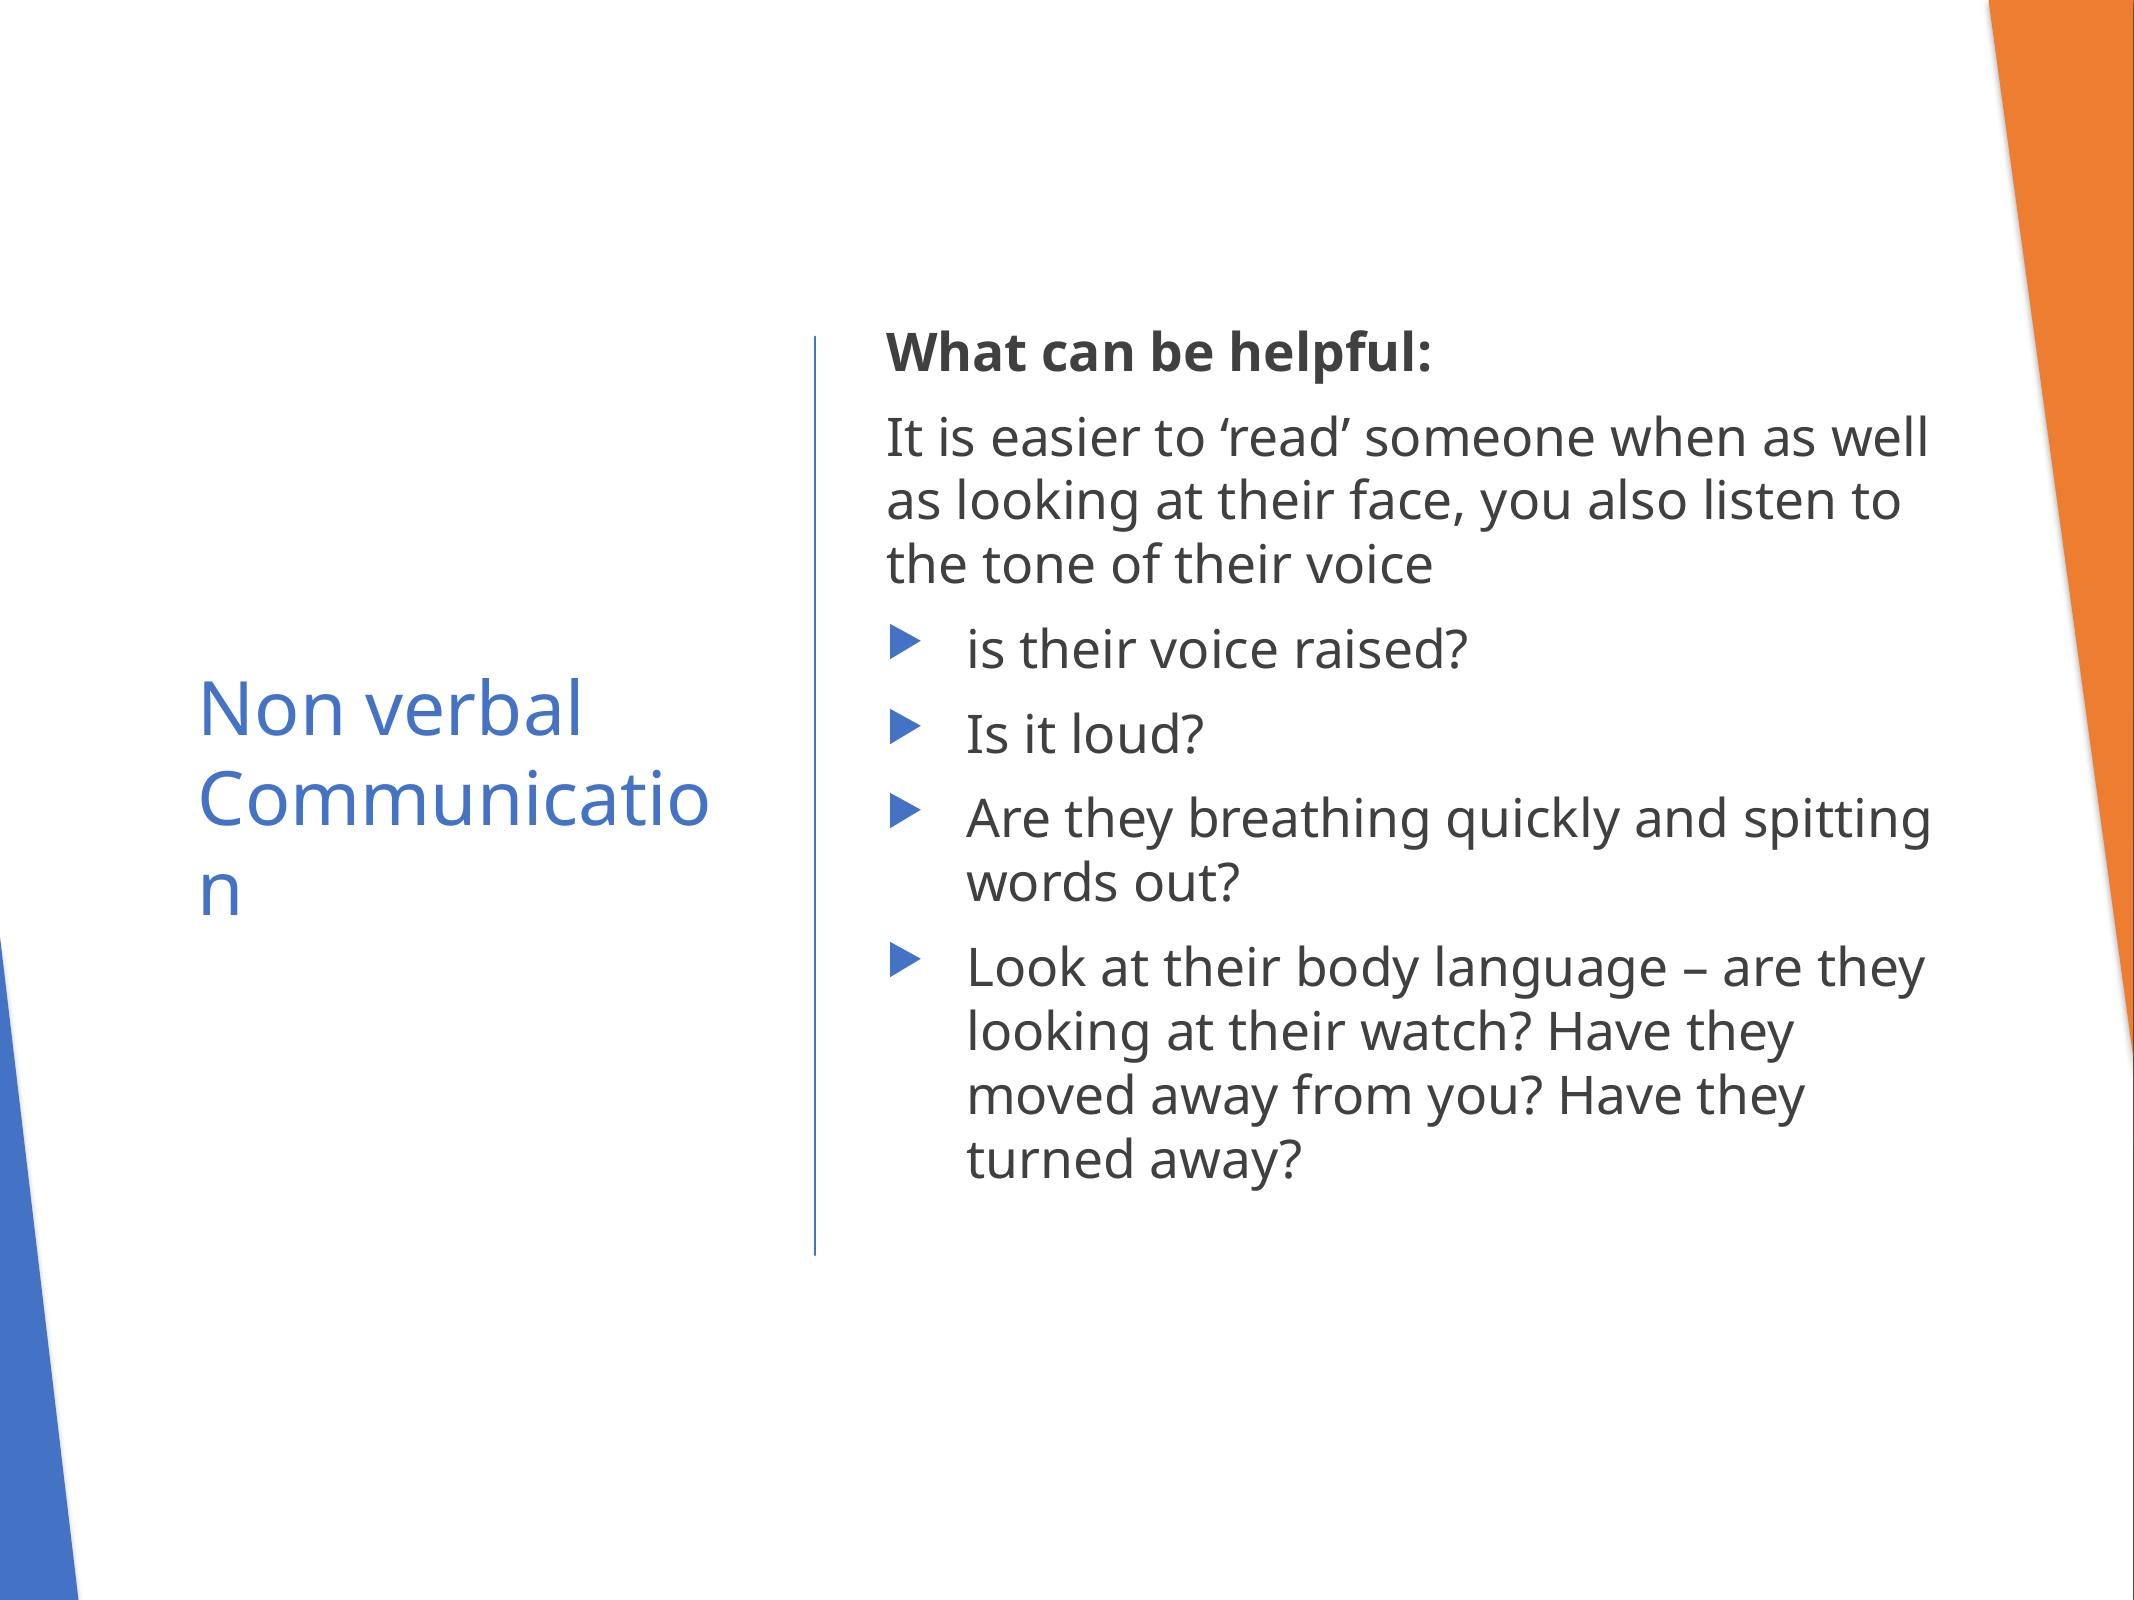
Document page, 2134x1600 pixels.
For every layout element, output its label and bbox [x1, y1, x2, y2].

text_box [0, 0, 2134, 1600]
